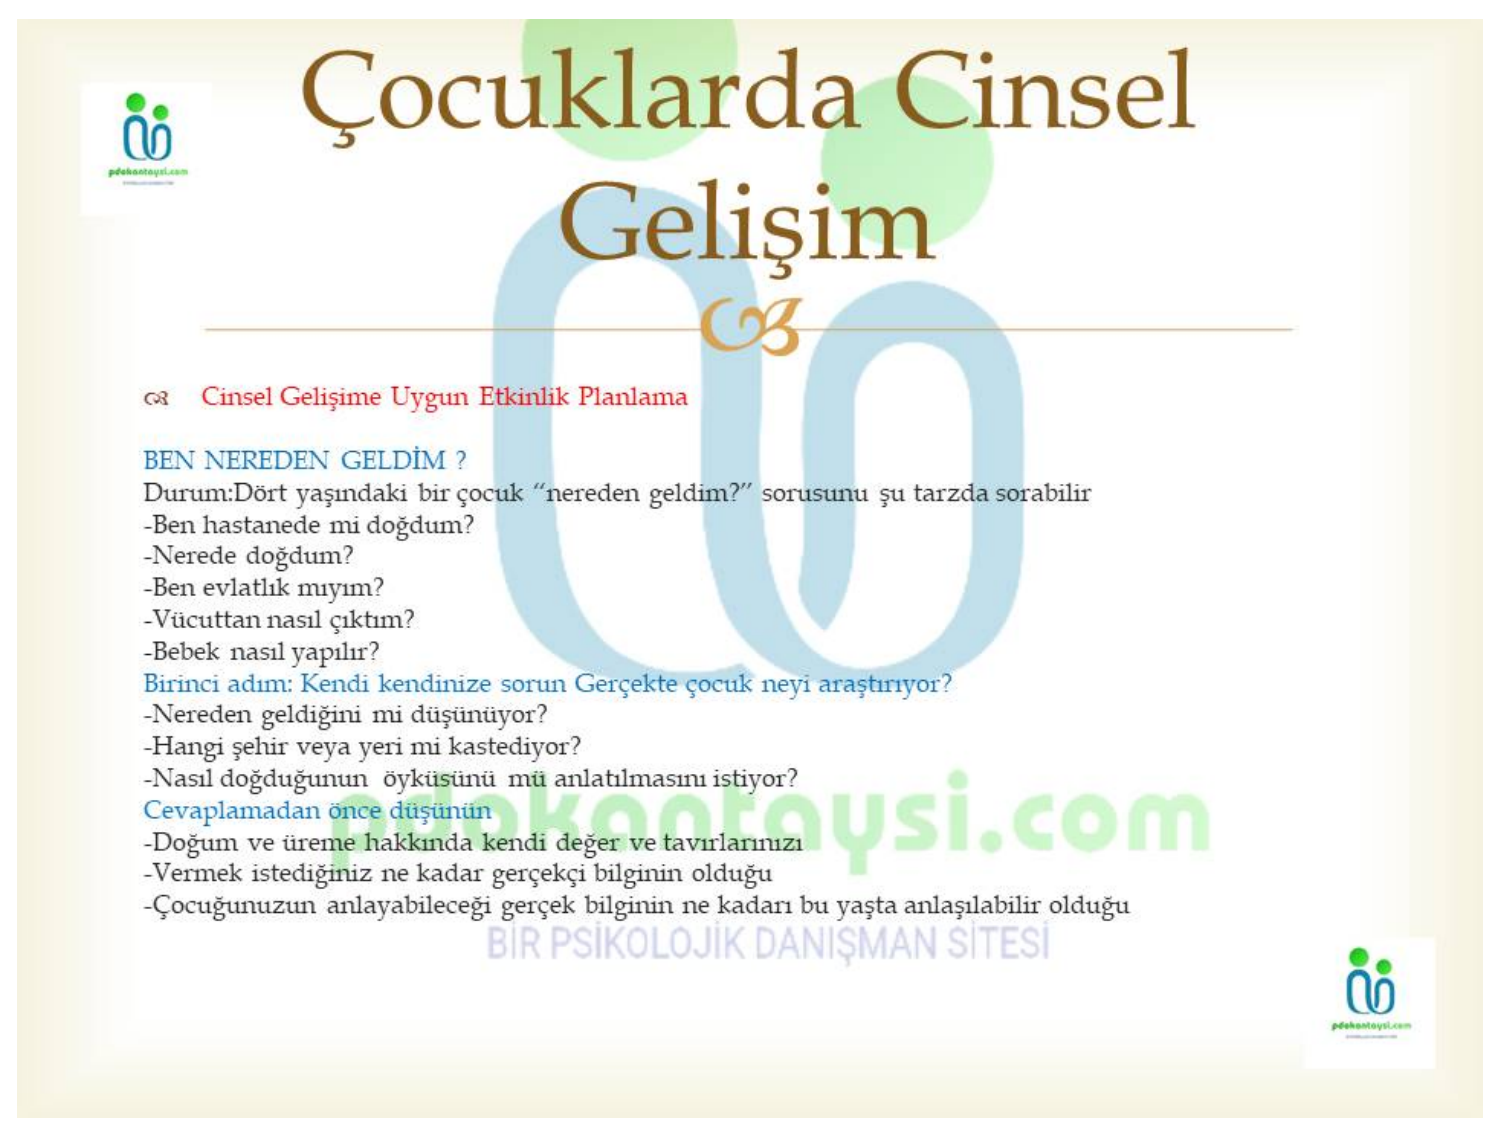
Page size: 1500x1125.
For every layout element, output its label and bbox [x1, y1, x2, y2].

list [17, 18, 1483, 1118]
